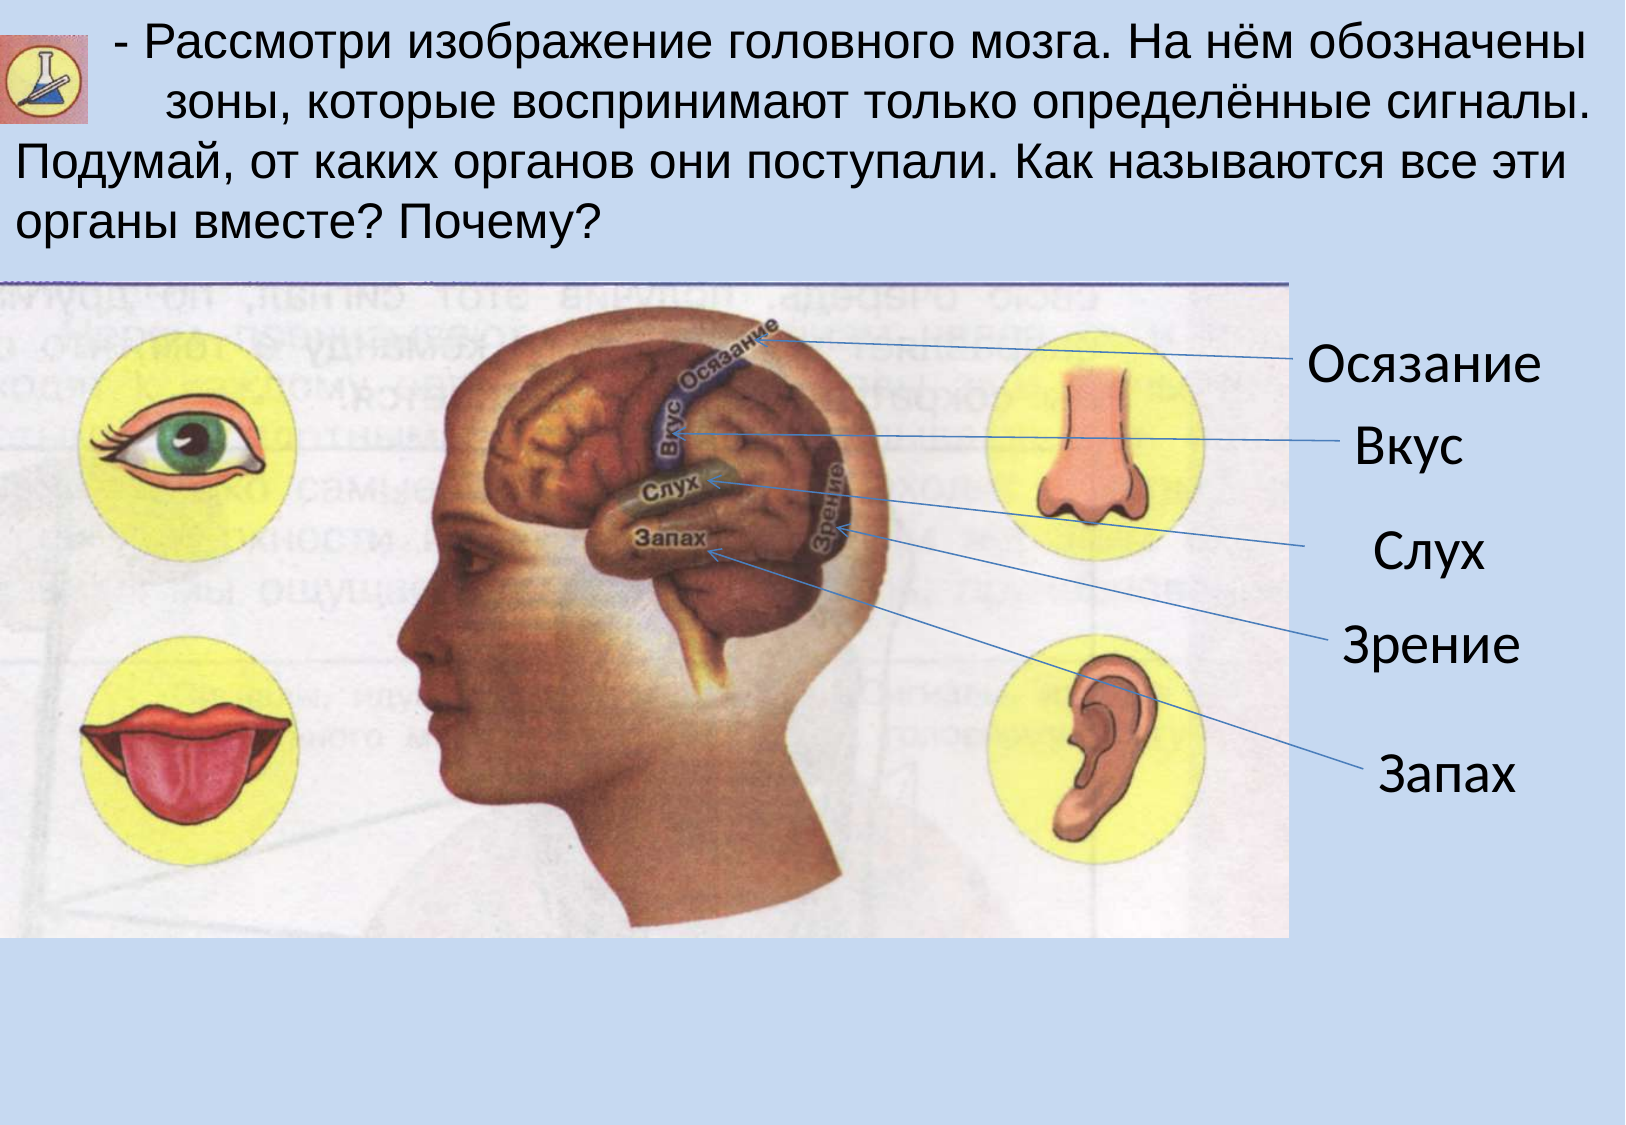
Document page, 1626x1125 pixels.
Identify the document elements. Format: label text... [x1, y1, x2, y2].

text_box Зрение [1369, 597, 1563, 683]
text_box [753, 339, 1294, 360]
picture [0, 34, 88, 124]
text_box Осязание [1294, 316, 1598, 402]
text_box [706, 550, 1364, 770]
text_box Запах [1363, 726, 1551, 812]
text_box Вкус [1339, 402, 1516, 484]
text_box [835, 527, 1329, 641]
text_box Слух [1309, 503, 1555, 589]
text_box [706, 480, 1305, 547]
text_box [671, 433, 1341, 442]
text_box - Рассмотри изображение головного мозга. На нём обозначены зоны, которые воспринимают только определённые сигналы. Подумай, от каких органов они поступали. Как называются все эти органы вместе? Почему? [0, 1, 1625, 257]
picture [0, 280, 1289, 938]
